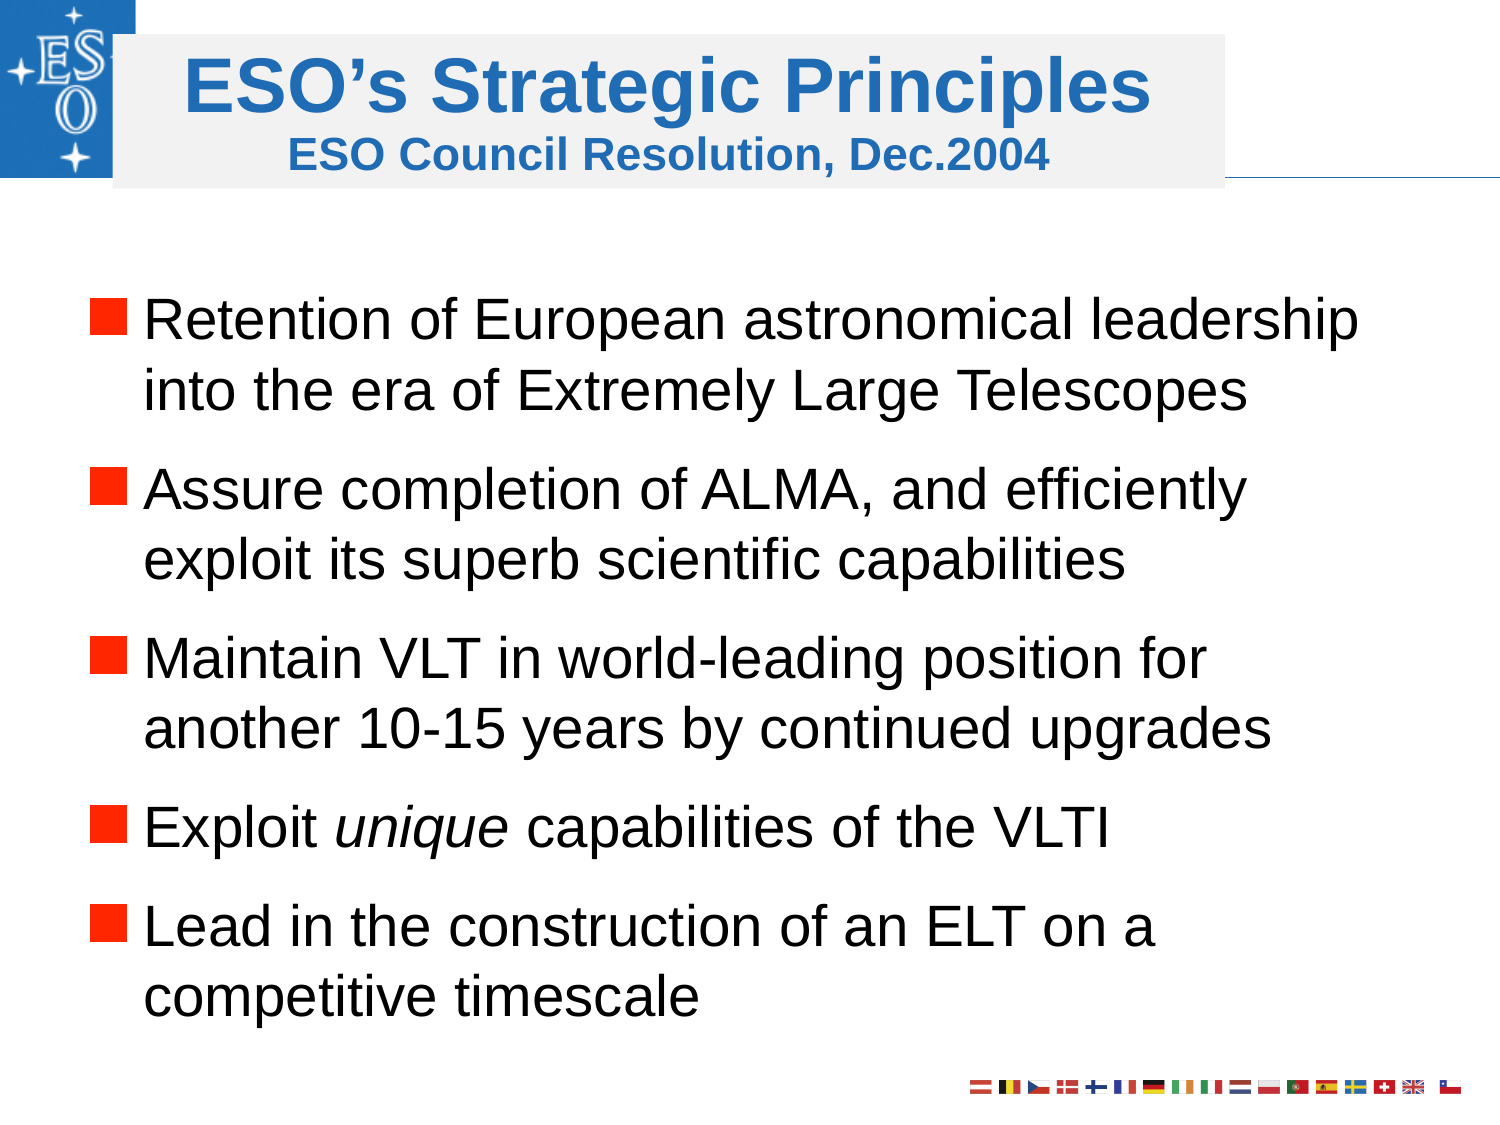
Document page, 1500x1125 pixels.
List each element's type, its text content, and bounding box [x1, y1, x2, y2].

list Retention of European astronomical leadership into the era of Extremely Large Telescopes Assure completion of ALMA, and efficiently exploit its superb scientific capabilities Maintain VLT in world-leading position for another 10-15 years by continued upgrades Exploit unique capabilities of the VLTI Lead in the construction of an ELT on a competitive timescale [75, 274, 1425, 1071]
picture [90, 805, 127, 843]
picture [90, 904, 127, 942]
title ESO’s Strategic Principles ESO Council Resolution, Dec.2004 [112, 34, 1225, 189]
picture [90, 298, 127, 335]
picture [90, 636, 127, 674]
picture [90, 467, 127, 505]
picture [970, 1080, 1461, 1094]
